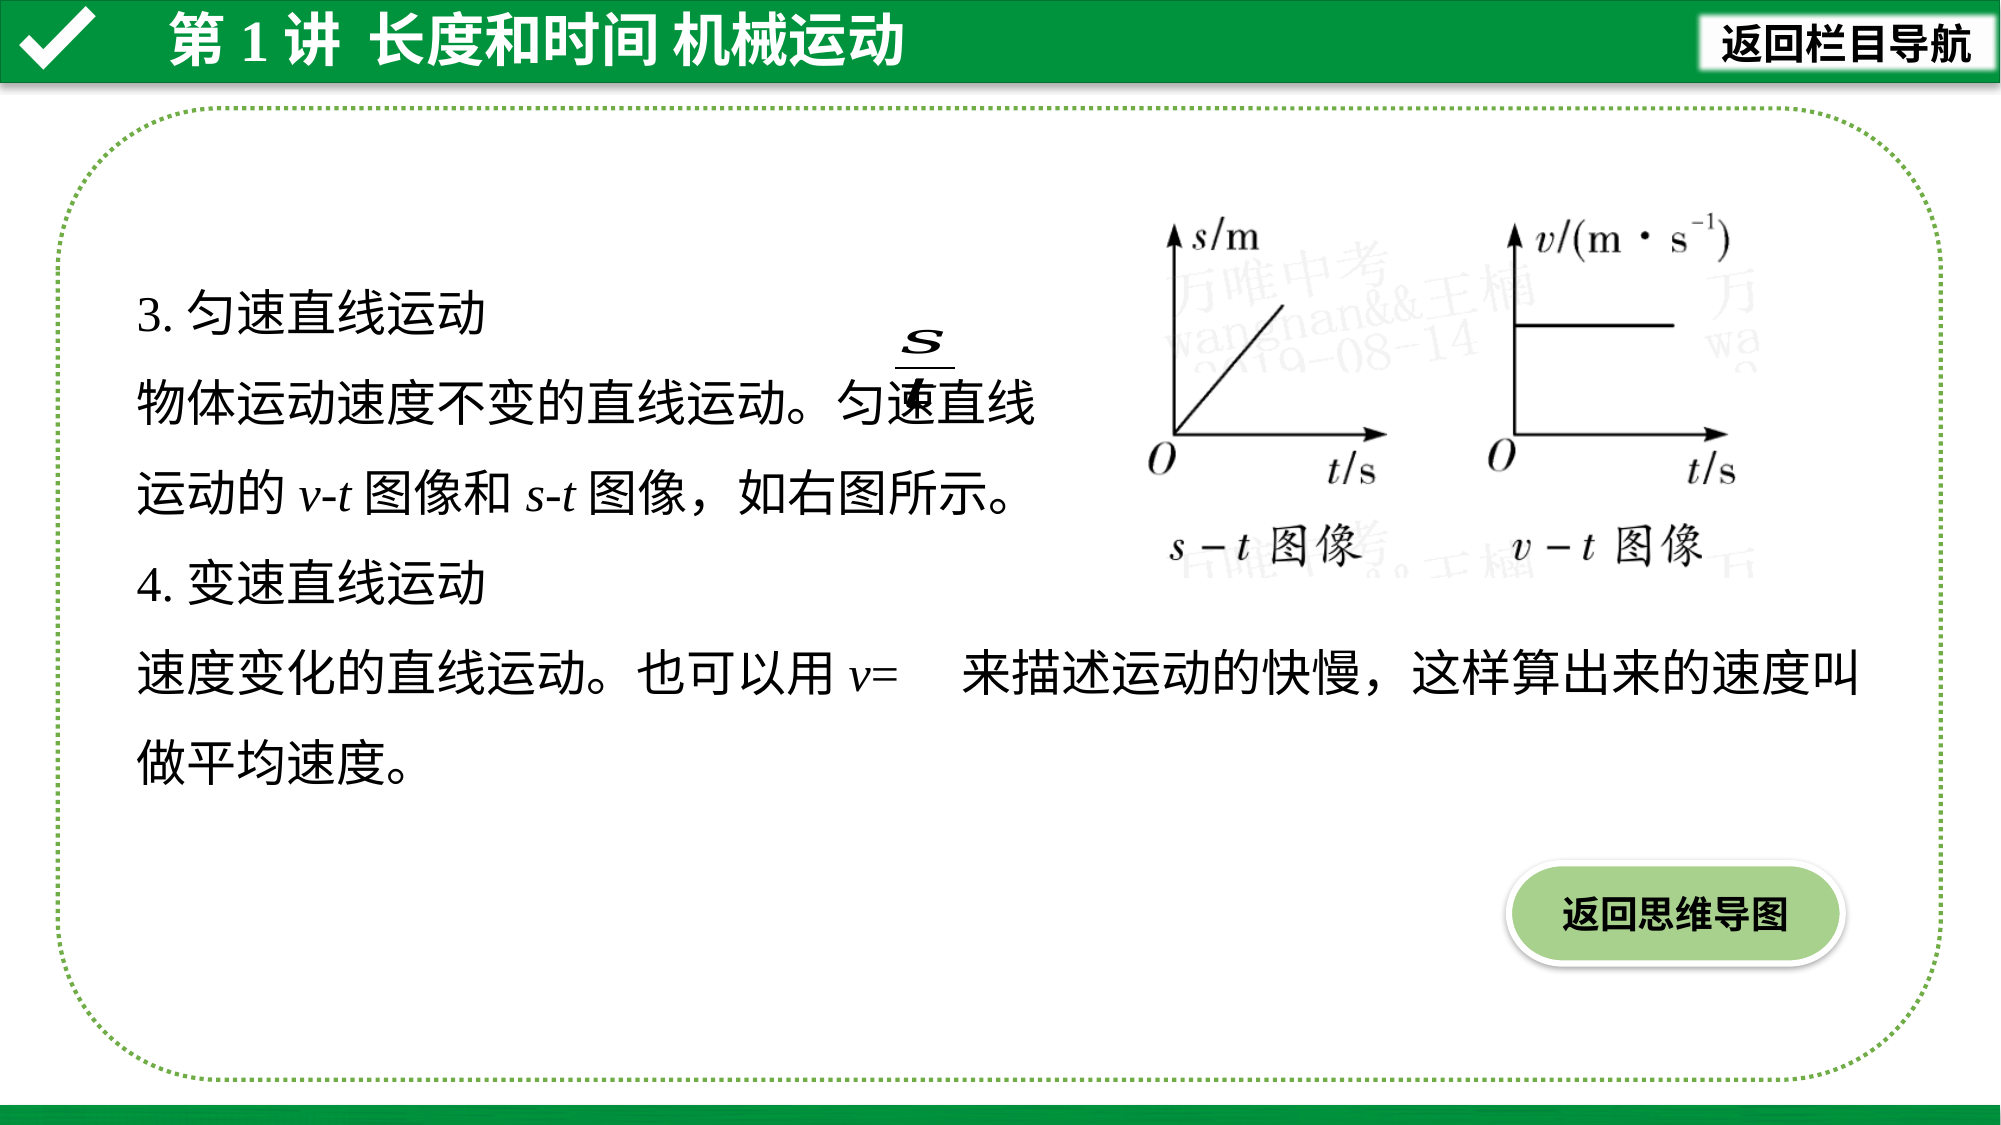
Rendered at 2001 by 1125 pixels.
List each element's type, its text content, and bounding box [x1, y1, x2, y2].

text_box 返回思维导图 [1505, 860, 1846, 967]
text_box 3.匀速直线运动 物体运动速度不变的直线运动。匀速直线 运动的v-t图像和s-t图像，如右图所示。 4.变速直线运动 速度变化的直线运动。也可以用v= 来描述运动的快慢，这样算出来的速度叫做平均速度。 [121, 244, 1897, 799]
picture [1, 1, 1999, 82]
picture [1126, 198, 1759, 579]
picture [0, 1105, 2000, 1125]
